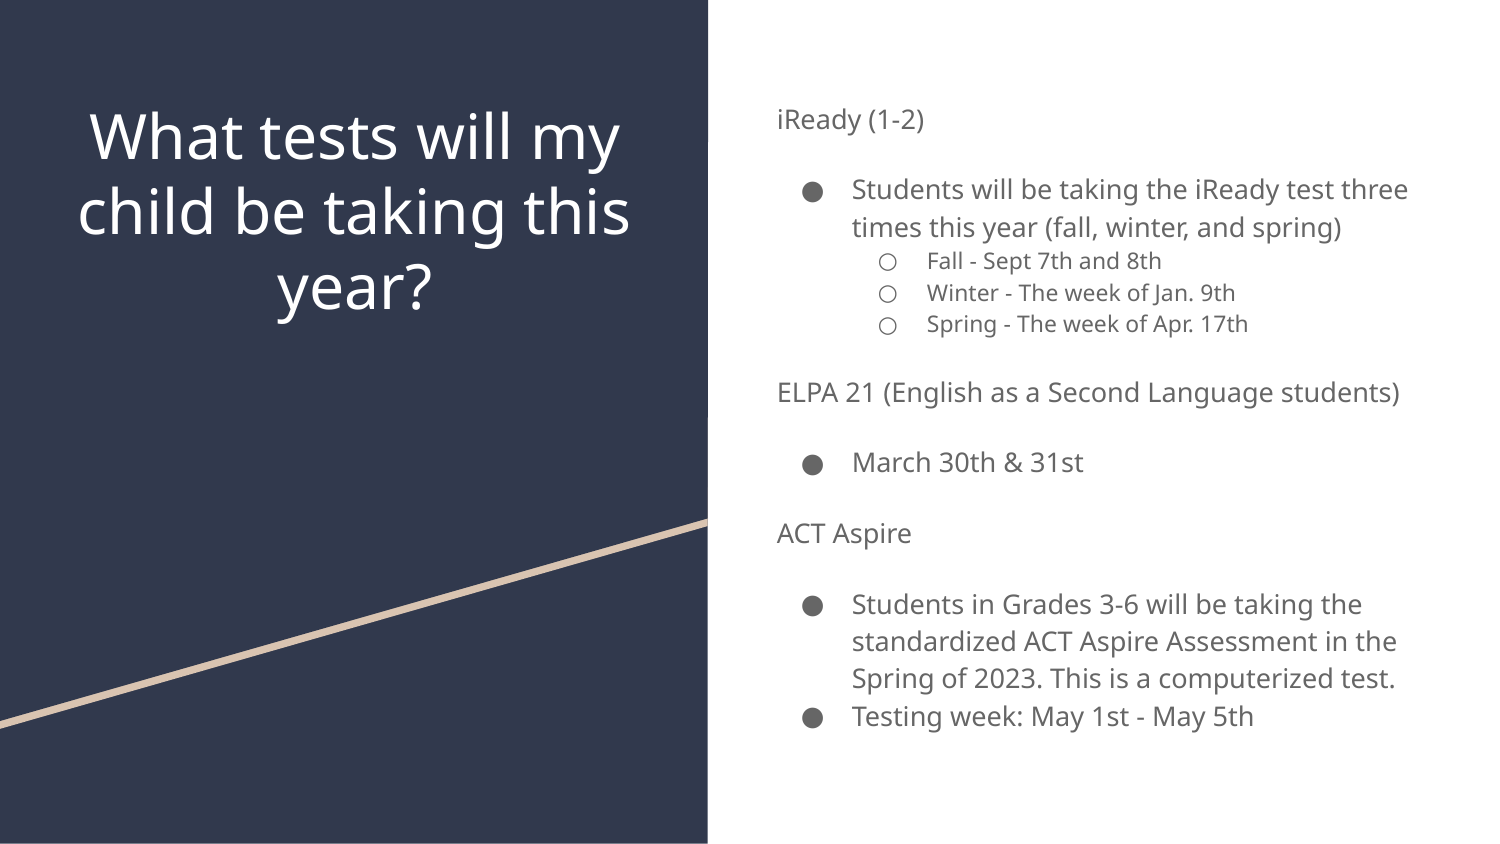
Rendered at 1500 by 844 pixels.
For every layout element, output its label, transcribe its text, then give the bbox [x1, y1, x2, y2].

list iReady (1-2) Students will be taking the iReady test three times this year (fall, winter, and spring) Fall - Sept 7th and 8th Winter - The week of Jan. 9th Spring - The week of Apr. 17th ELPA 21 (English as a Second Language students) March 30th & 31st ACT Aspire Students in Grades 3-6 will be taking the standardized ACT Aspire Assessment in the Spring of 2023. This is a computerized test. Testing week: May 1st - May 5th [761, 82, 1446, 809]
title What tests will my child be taking this year? [51, 82, 660, 494]
